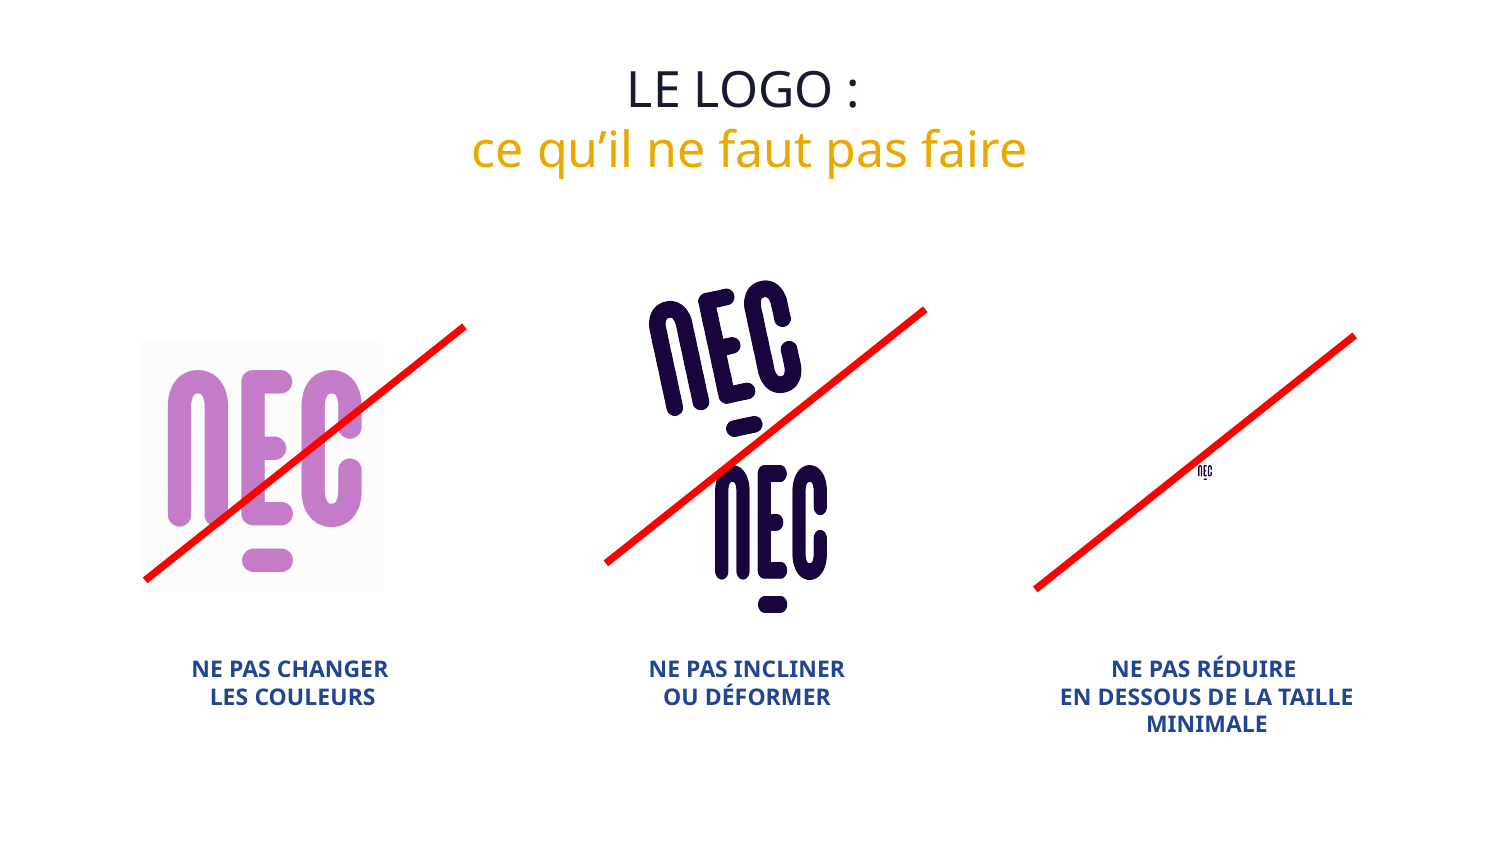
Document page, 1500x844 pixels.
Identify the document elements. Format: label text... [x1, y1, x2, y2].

text_box NE PAS INCLINER OU DÉFORMER [571, 642, 929, 740]
picture [1198, 465, 1213, 480]
text_box [1033, 332, 1357, 593]
text_box NE PAS CHANGER LES COULEURS [114, 642, 472, 740]
text_box LE LOGO : ce qu’il ne faut pas faire [0, 35, 1500, 200]
picture [715, 465, 827, 613]
text_box [387, 323, 467, 393]
picture [645, 277, 812, 449]
text_box [724, 445, 761, 464]
picture [141, 342, 383, 592]
text_box [603, 475, 710, 567]
text_box NE PAS RÉDUIRE EN DESSOUS DE LA TAILLE MINIMALE [1028, 642, 1386, 740]
text_box [802, 306, 928, 413]
